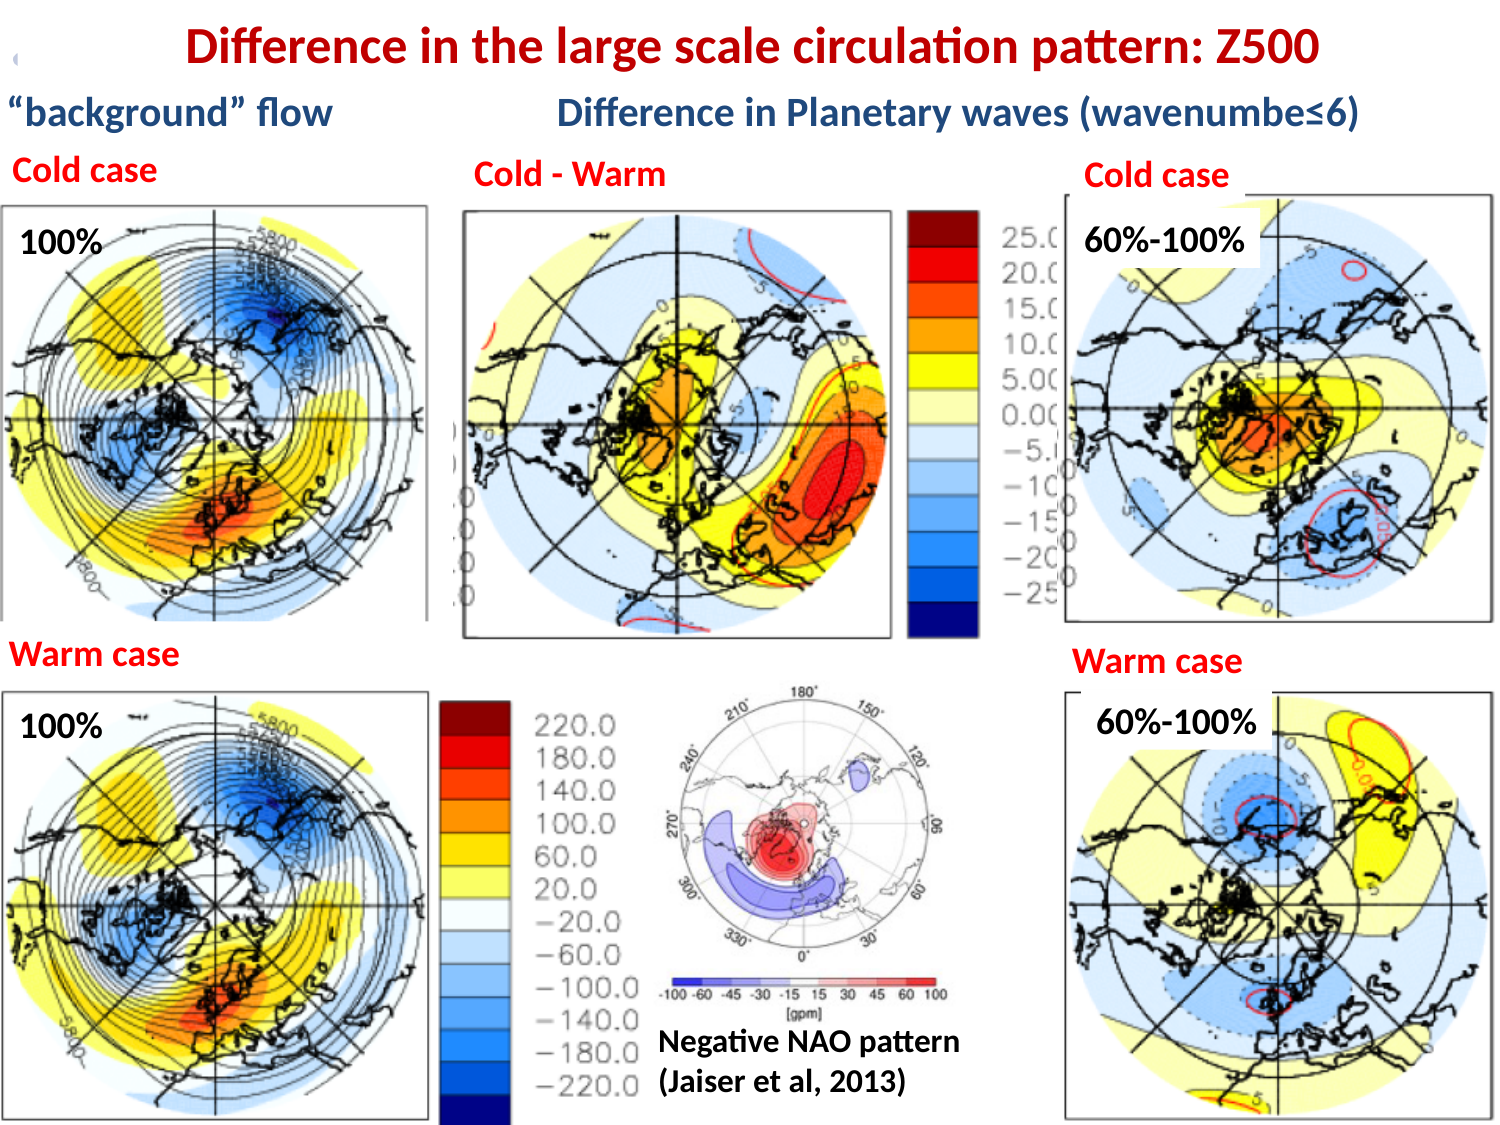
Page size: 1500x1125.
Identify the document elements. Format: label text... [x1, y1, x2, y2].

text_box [640, 642, 979, 1109]
picture [5, 7, 17, 77]
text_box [1056, 142, 1500, 1125]
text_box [0, 136, 435, 619]
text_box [453, 141, 1055, 644]
text_box Difference in Planetary waves (wavenumbe≤6) [542, 77, 1376, 140]
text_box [0, 621, 642, 1125]
text_box “background” flow [0, 77, 368, 135]
title Difference in the large scale circulation pattern: Z500 [17, 0, 1500, 102]
